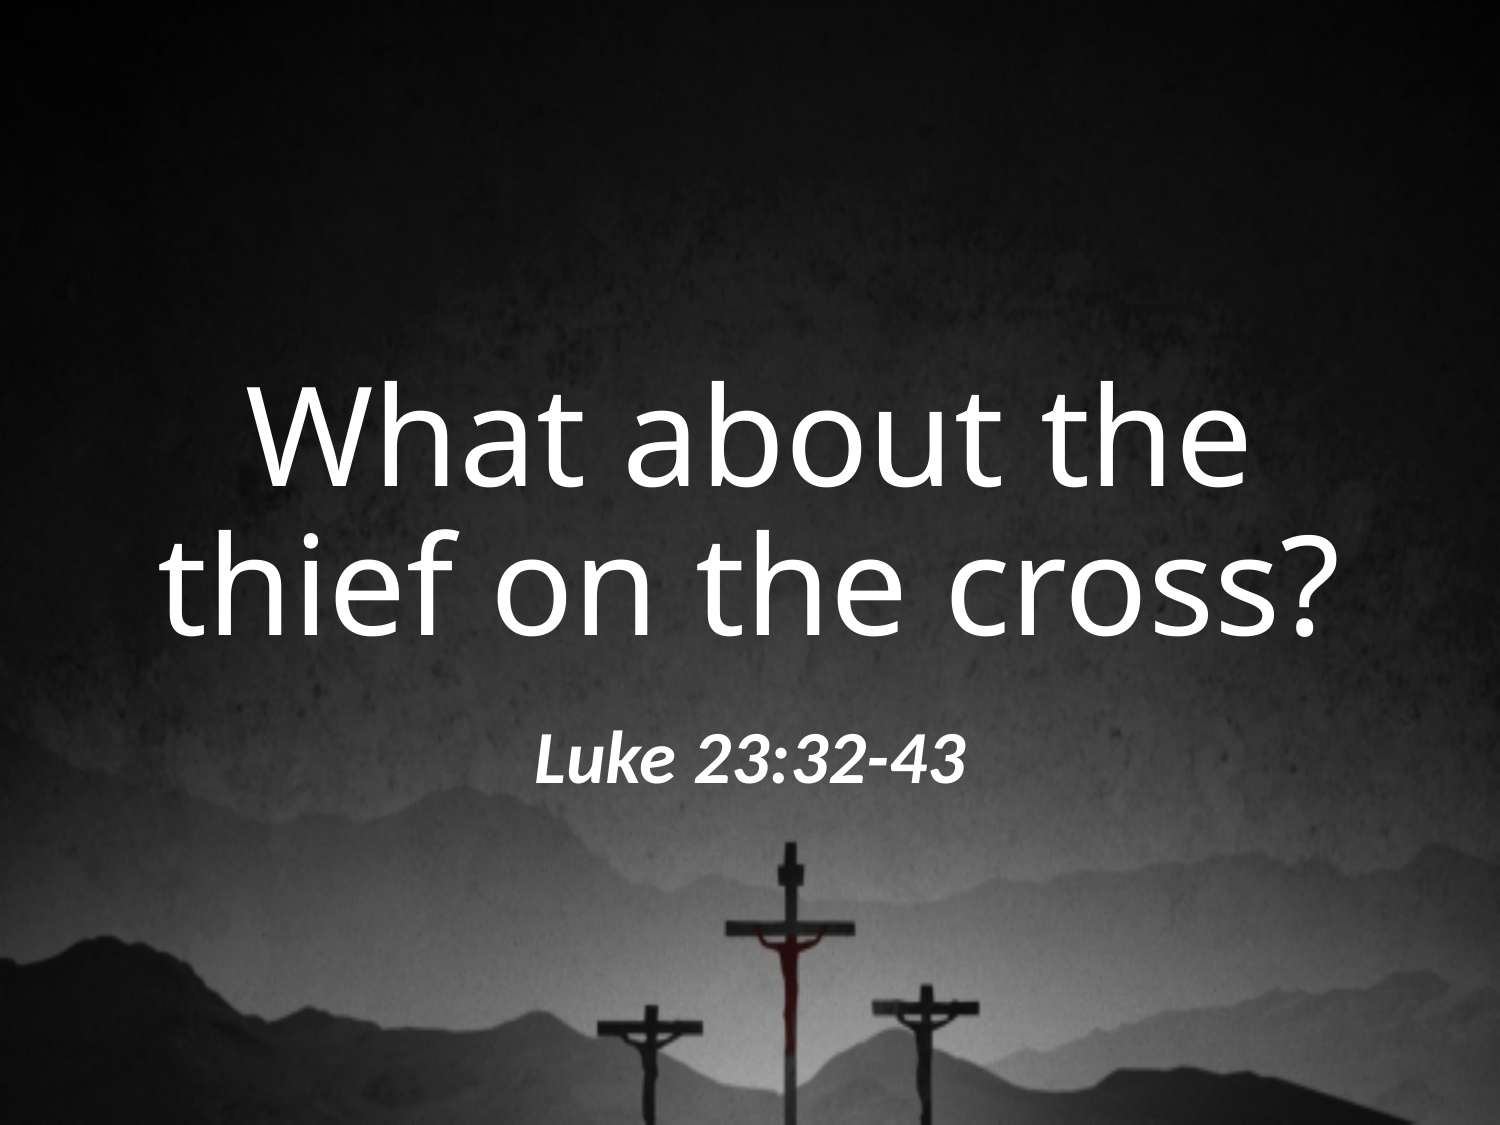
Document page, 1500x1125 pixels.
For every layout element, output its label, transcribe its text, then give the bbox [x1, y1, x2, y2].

title What about the thief on the cross? [112, 281, 1388, 673]
subtitle Luke 23:32-43 [187, 711, 1313, 983]
picture [0, 0, 1500, 1125]
